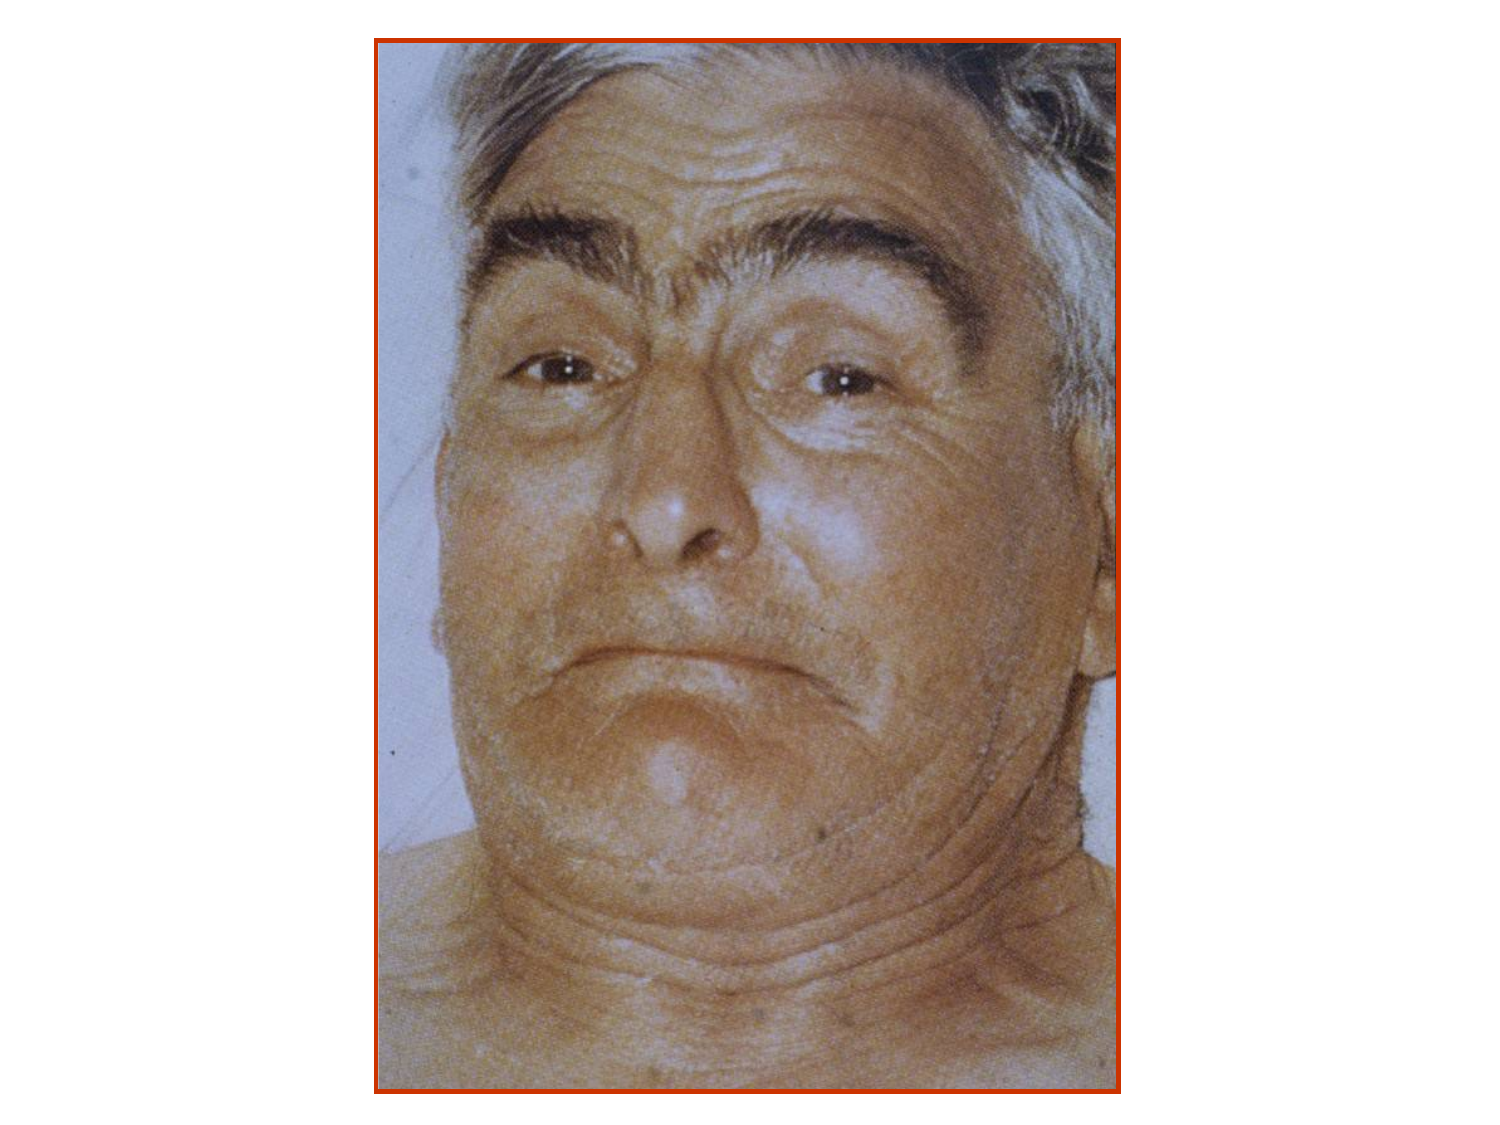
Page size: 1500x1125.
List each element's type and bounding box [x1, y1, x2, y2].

picture [378, 42, 1117, 1090]
